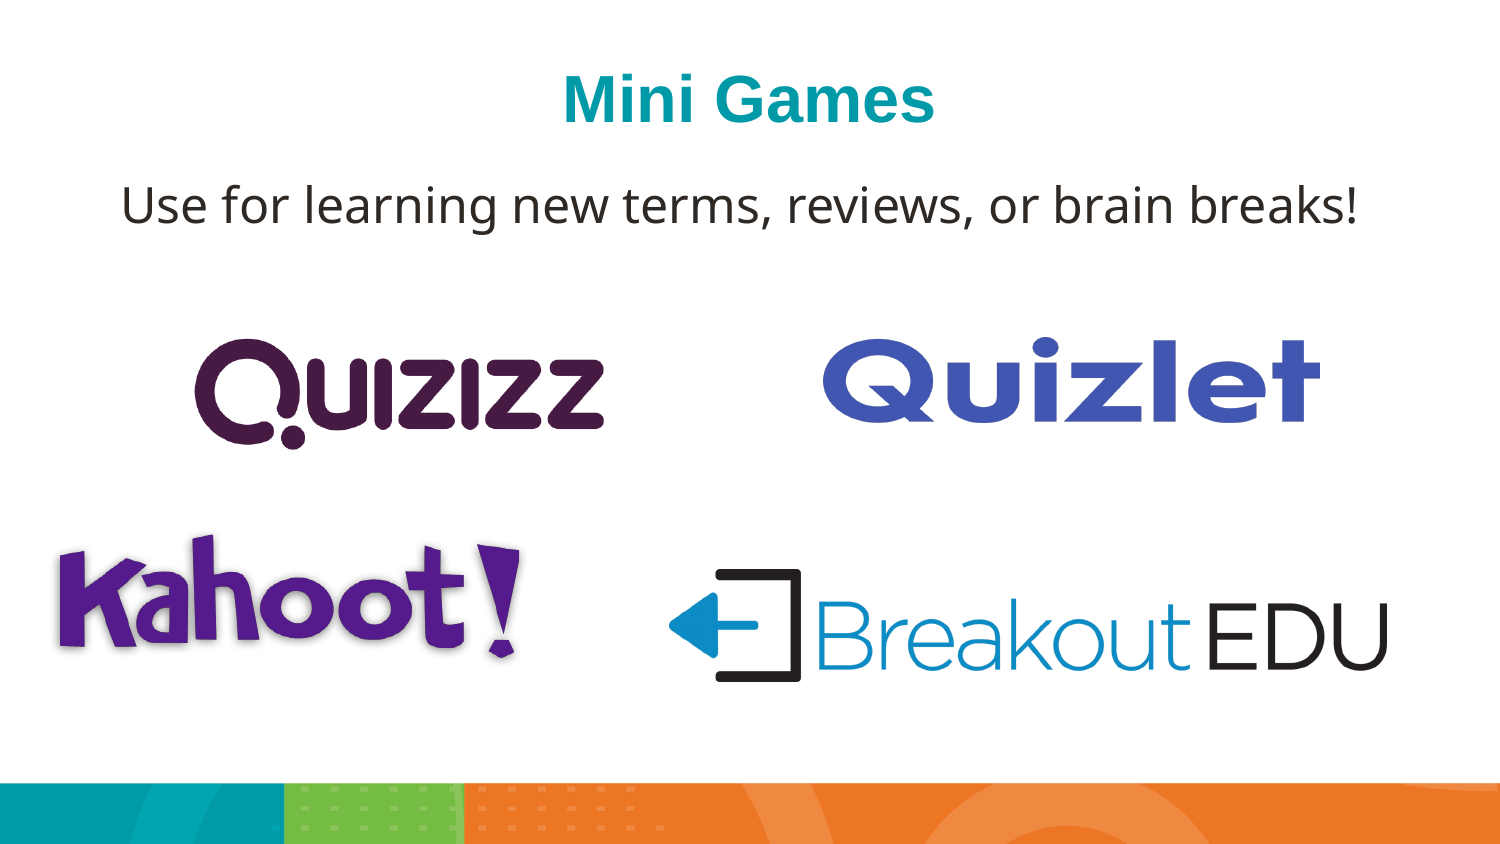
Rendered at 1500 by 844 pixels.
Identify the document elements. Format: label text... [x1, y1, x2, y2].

title Mini Games [37, 57, 1463, 135]
picture [0, 0, 1500, 844]
list Use for learning new terms, reviews, or brain breaks! [36, 167, 1444, 253]
